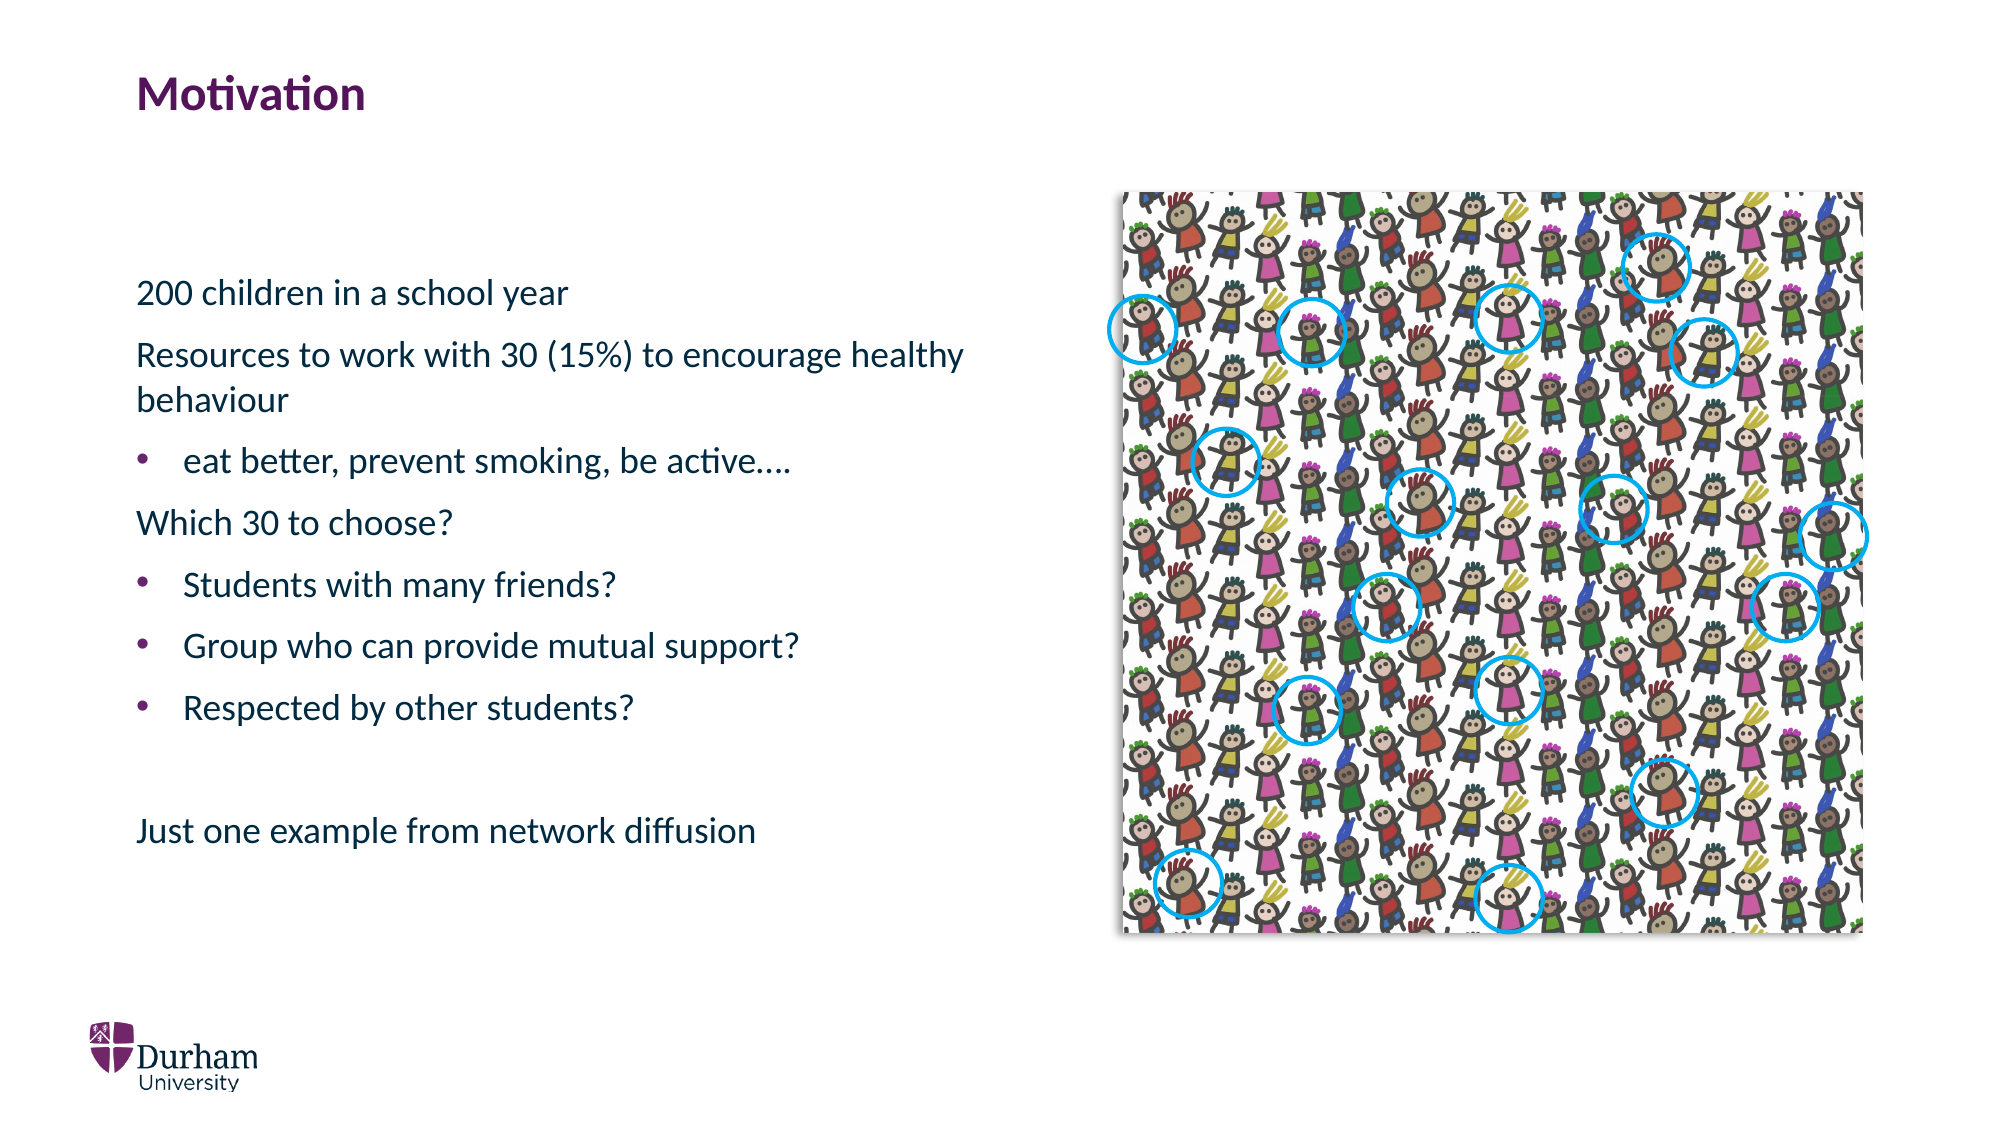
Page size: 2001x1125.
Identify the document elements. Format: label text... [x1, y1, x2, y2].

title Motivation [135, 60, 1865, 249]
picture [1122, 192, 1863, 933]
picture [1803, 506, 1863, 567]
picture [1122, 299, 1174, 360]
text_box [1107, 304, 1117, 355]
picture [1478, 868, 1540, 929]
list 200 children in a school year Resources to work with 30 (15%) to encourage healthy behaviour eat better, prevent smoking, be active…. Which 30 to choose? Students with many friends? Group who can provide mutual support? Respected by other students? Just one example from network diffusion [135, 267, 969, 906]
